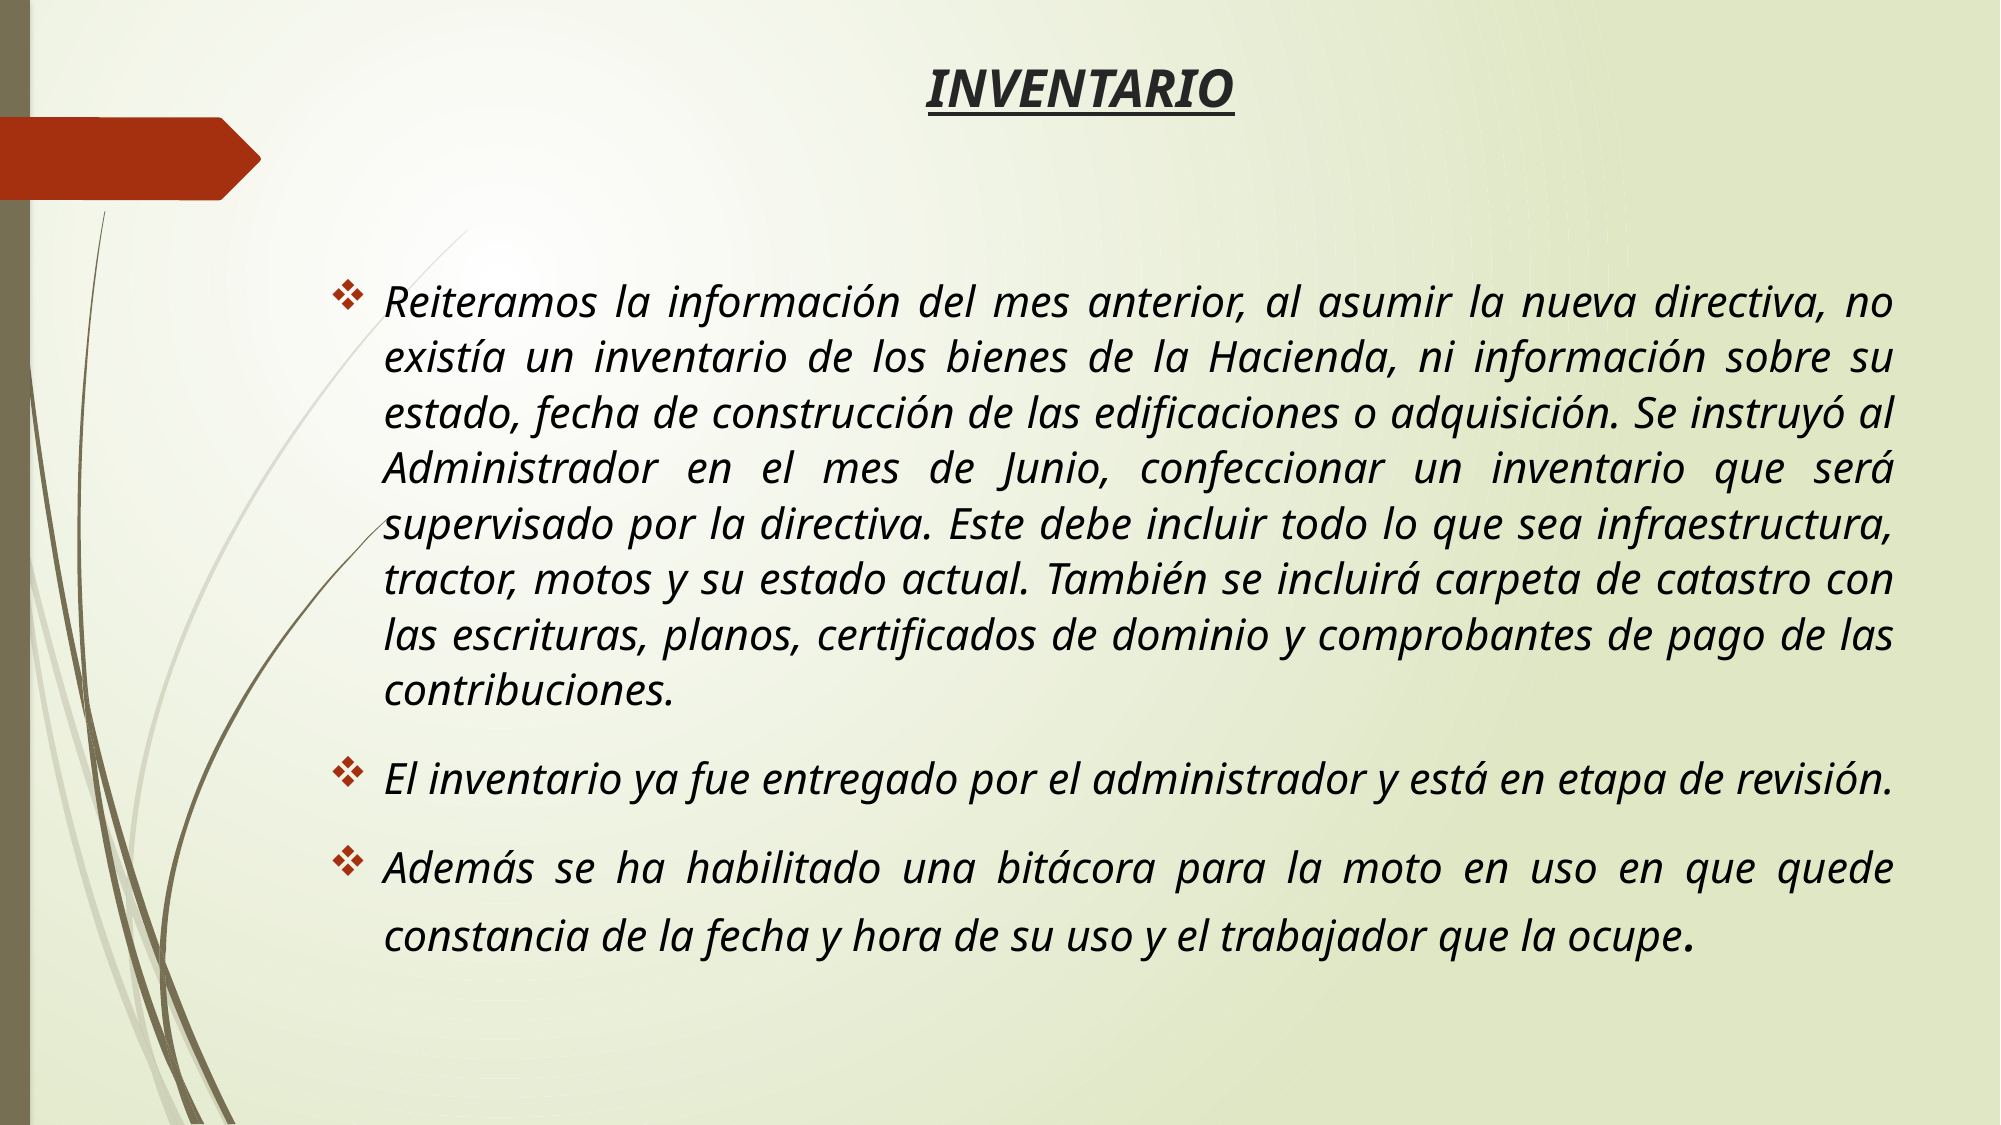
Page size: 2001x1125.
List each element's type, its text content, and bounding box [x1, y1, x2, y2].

list Reiteramos la información del mes anterior, al asumir la nueva directiva, no existía un inventario de los bienes de la Hacienda, ni información sobre su estado, fecha de construcción de las edificaciones o adquisición. Se instruyó al Administrador en el mes de Junio, confeccionar un inventario que será supervisado por la directiva. Este debe incluir todo lo que sea infraestructura, tractor, motos y su estado actual. También se incluirá carpeta de catastro con las escrituras, planos, certificados de dominio y comprobantes de pago de las contribuciones. El inventario ya fue entregado por el administrador y está en etapa de revisión. Además se ha habilitado una bitácora para la moto en uso en que quede constancia de la fecha y hora de su uso y el trabajador que la ocupe. [313, 189, 1912, 1007]
title INVENTARIO [289, 47, 1888, 190]
